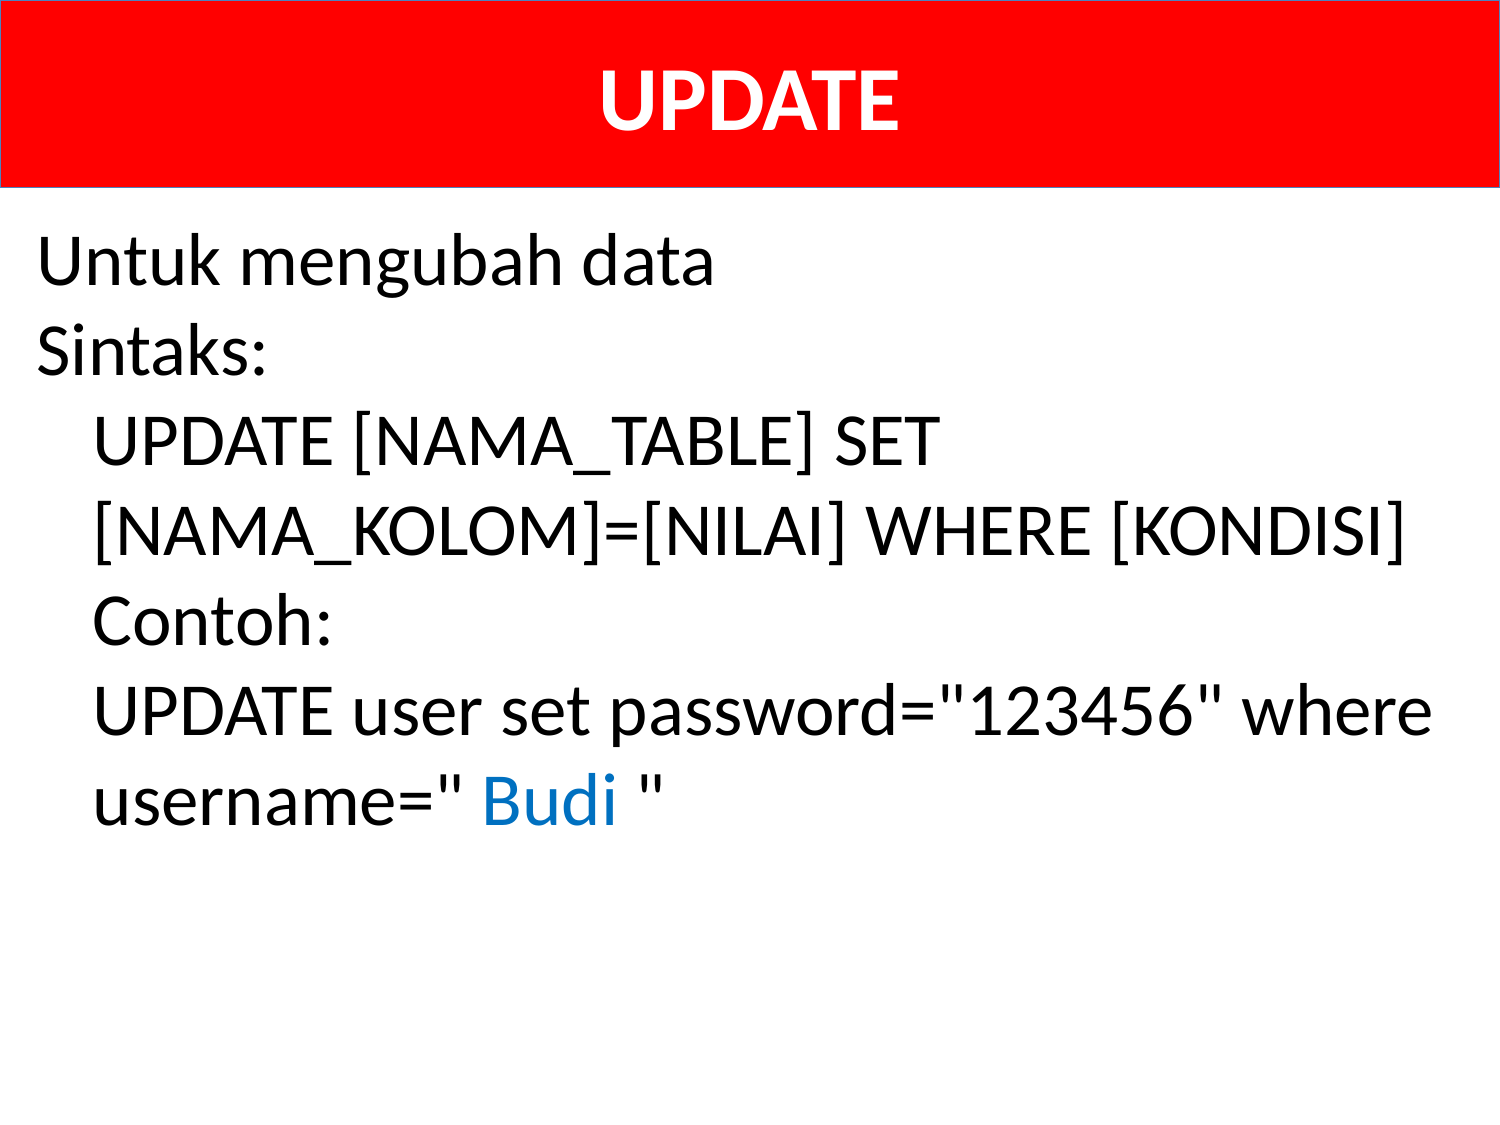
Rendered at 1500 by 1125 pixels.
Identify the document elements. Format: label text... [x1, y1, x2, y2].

title UPDATE [0, 0, 1500, 188]
text_box Untuk mengubah data Sintaks: UPDATE [NAMA_TABLE] SET [NAMA_KOLOM]=[NILAI] WHERE [KONDISI] Contoh: UPDATE user set password="123456" where username=" Budi " [21, 203, 1471, 938]
